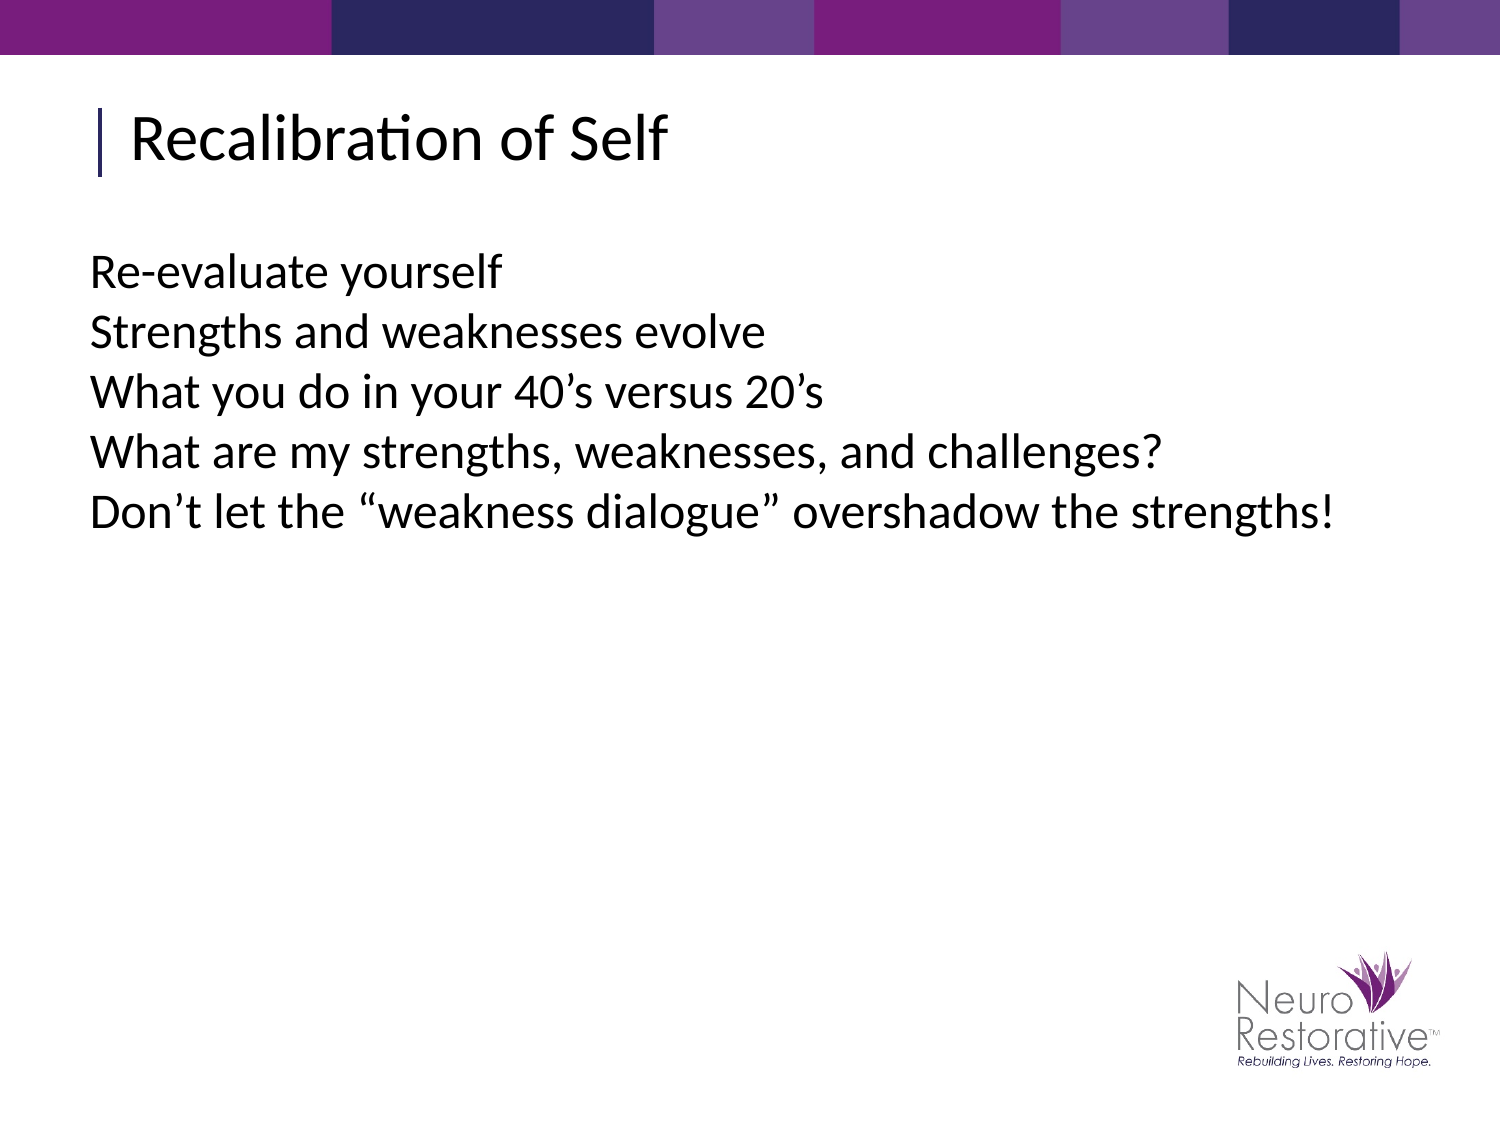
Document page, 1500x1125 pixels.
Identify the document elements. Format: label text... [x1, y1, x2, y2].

title Recalibration of Self [0, 86, 1075, 287]
picture [1215, 935, 1448, 1100]
picture [0, 0, 1500, 55]
list Re-evaluate yourself Strengths and weaknesses evolve What you do in your 40’s versus 20’s What are my strengths, weaknesses, and challenges? Don’t let the “weakness dialogue” overshadow the strengths! [75, 186, 1425, 929]
